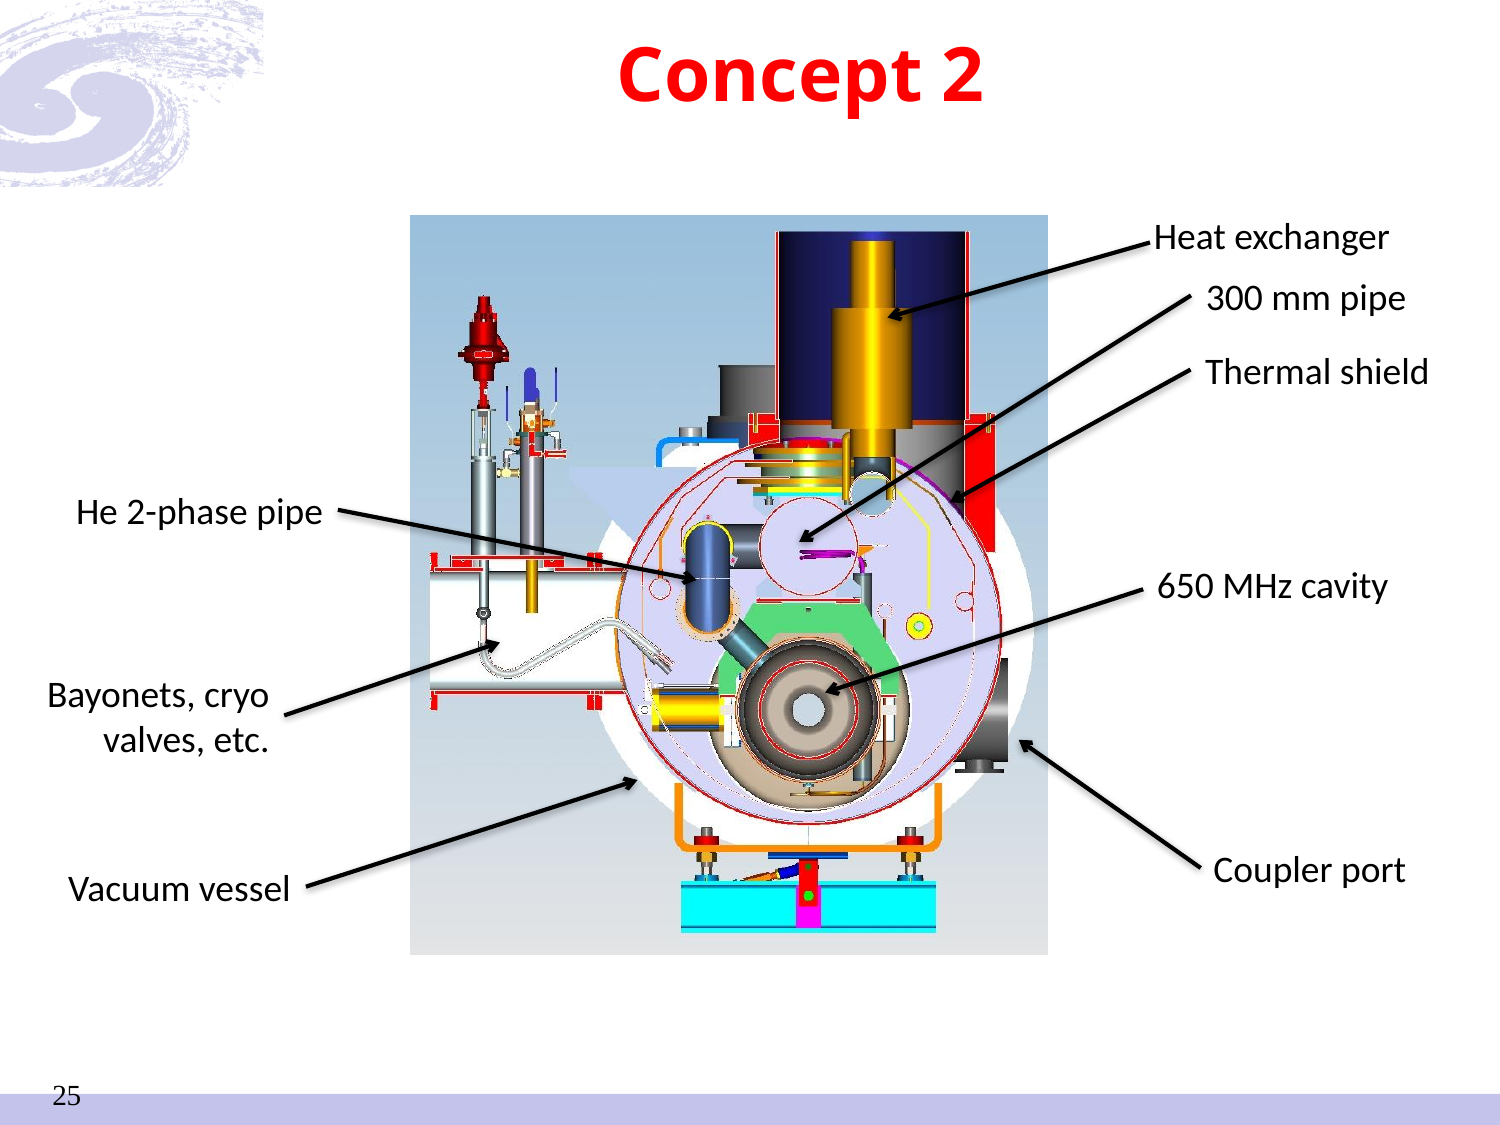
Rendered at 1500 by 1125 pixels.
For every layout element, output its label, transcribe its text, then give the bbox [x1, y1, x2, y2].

text_box 650 MHz cavity [1142, 553, 1404, 613]
title Concept 2 [343, 18, 1259, 125]
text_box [307, 779, 638, 888]
text_box Coupler port [1198, 837, 1422, 898]
picture [0, 0, 266, 187]
text_box Heat exchanger [1139, 204, 1406, 265]
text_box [339, 509, 697, 581]
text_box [284, 642, 501, 717]
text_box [824, 588, 1144, 693]
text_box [887, 242, 1151, 294]
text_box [1018, 739, 1201, 869]
text_box He 2-phase pipe [60, 479, 338, 540]
slide_number 25 [37, 1068, 111, 1109]
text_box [798, 295, 1190, 543]
text_box Bayonets, cryo valves, etc. [15, 663, 285, 768]
picture [409, 215, 1049, 956]
text_box Vacuum vessel [53, 856, 306, 917]
text_box 300 mm pipe [1191, 265, 1422, 326]
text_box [949, 369, 1190, 503]
text_box Thermal shield [1194, 339, 1445, 400]
